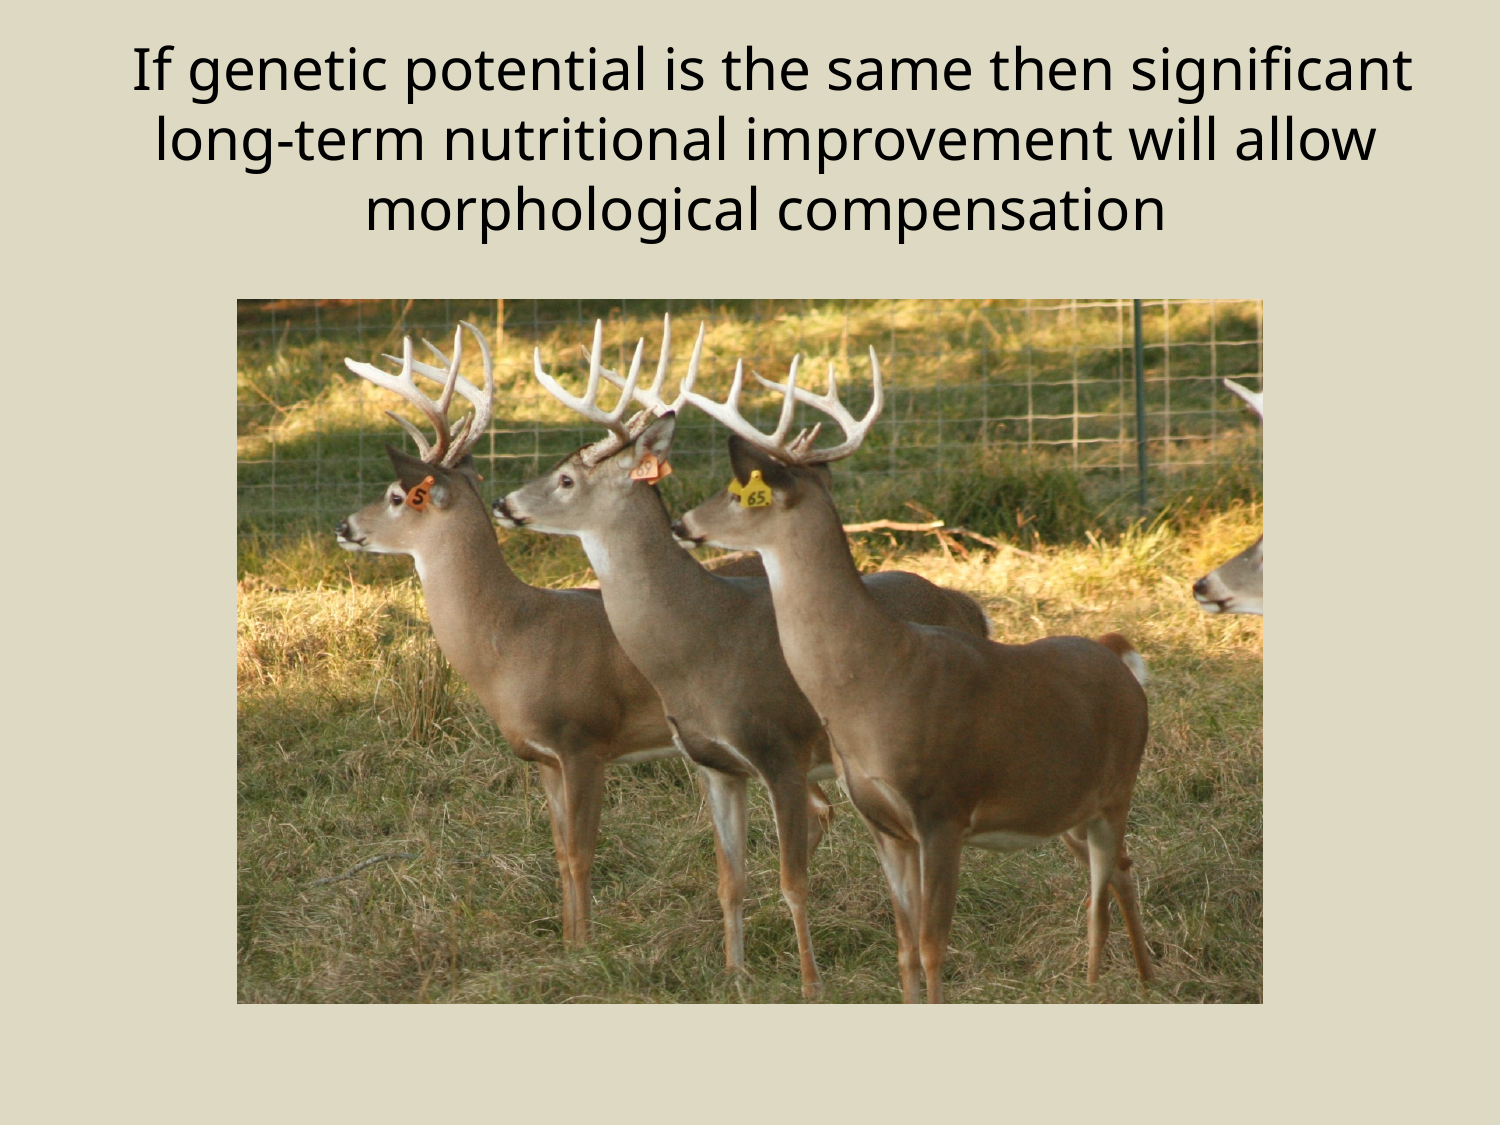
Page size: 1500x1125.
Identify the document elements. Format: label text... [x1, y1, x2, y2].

list If genetic potential is the same then significant long-term nutritional improvement will allow morphological compensation [24, 24, 1450, 768]
picture [237, 299, 1263, 1004]
